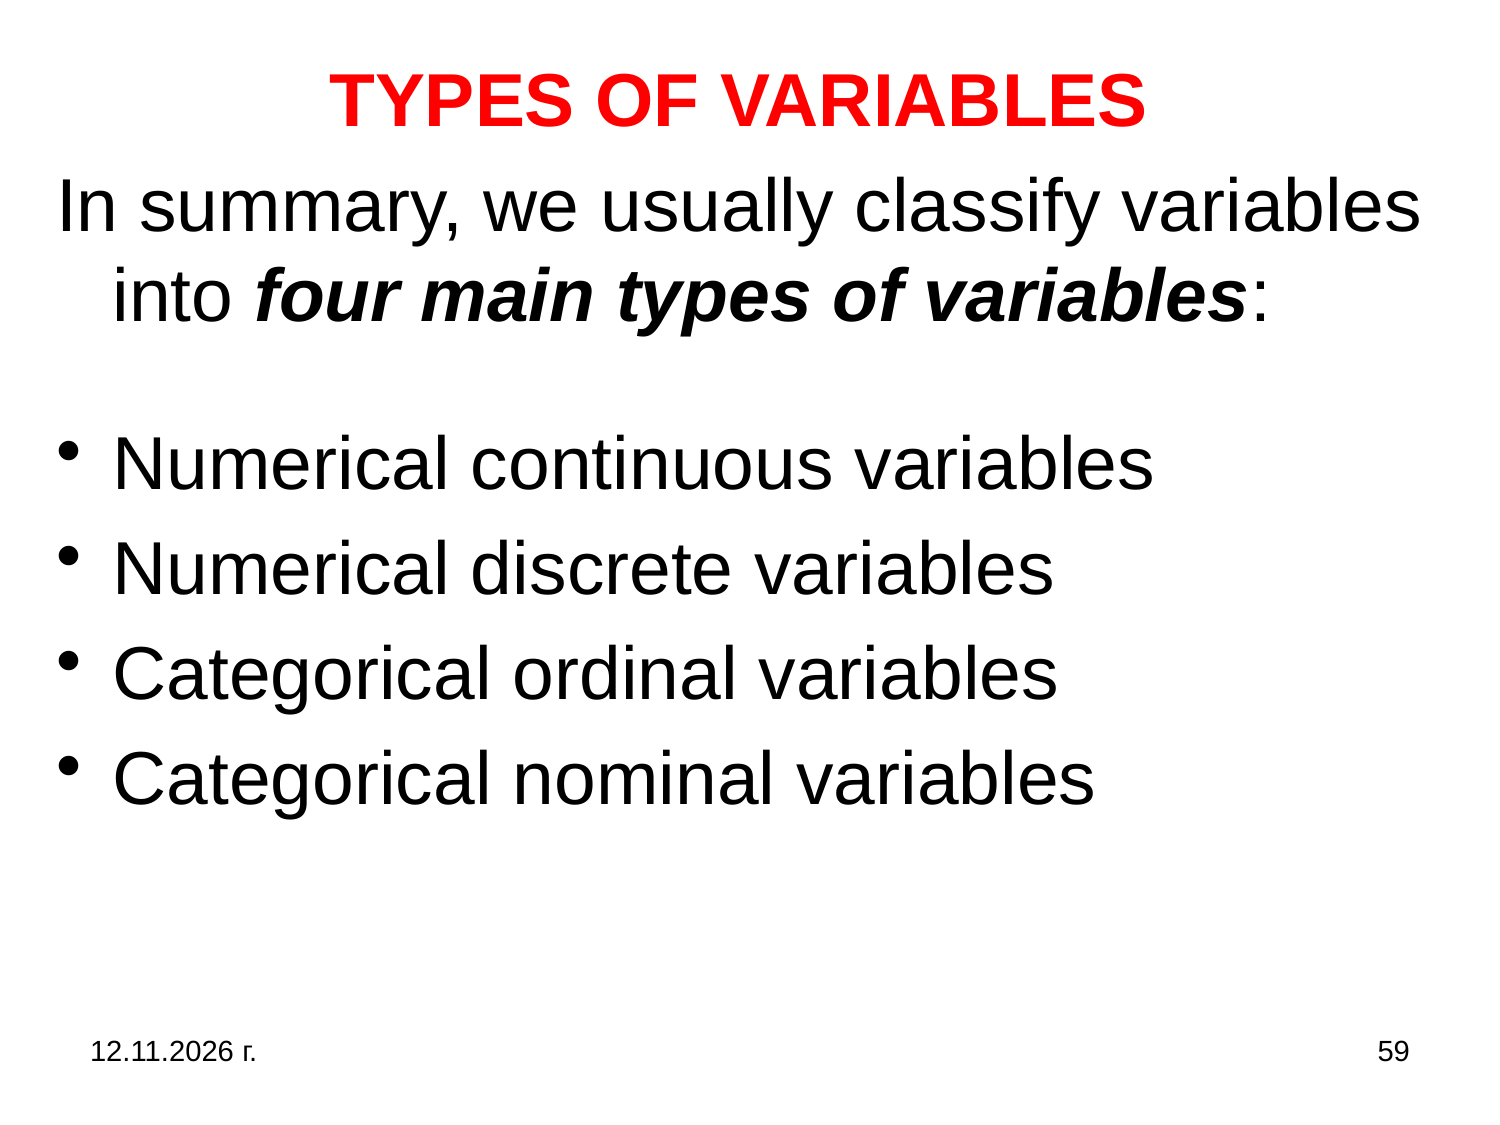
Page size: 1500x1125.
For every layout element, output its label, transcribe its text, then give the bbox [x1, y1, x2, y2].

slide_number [75, 1024, 425, 1103]
title TYPES OF VARIABLES [76, 31, 1427, 148]
slide_number 59 [1074, 1024, 1425, 1103]
list In summary, we usually classify variables into four main types of variables: Numerical continuous variables Numerical discrete variables Categorical ordinal variables Categorical nominal variables [41, 148, 1447, 941]
